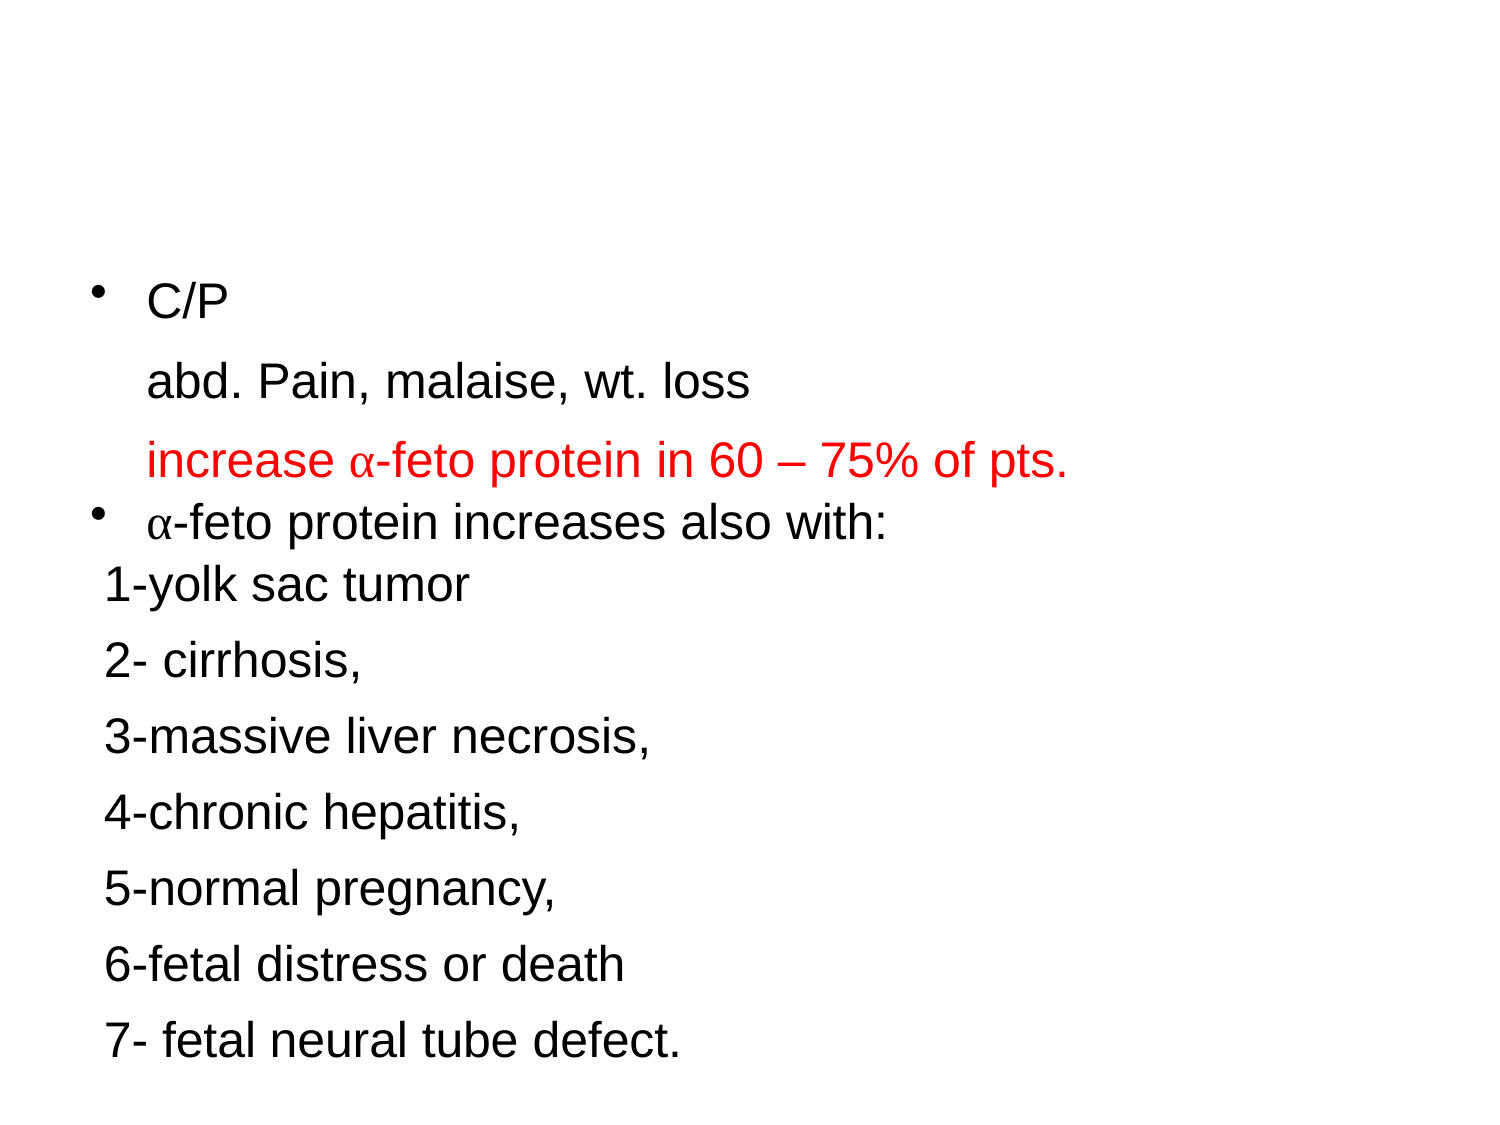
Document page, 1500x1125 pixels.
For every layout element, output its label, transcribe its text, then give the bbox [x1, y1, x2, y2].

text_box C/P abd. Pain, malaise, wt. loss increase α-feto protein in 60 – 75% of pts. α-feto protein increases also with: 1-yolk sac tumor 2- cirrhosis, 3-massive liver necrosis, 4-chronic hepatitis, 5-normal pregnancy, 6-fetal distress or death 7- fetal neural tube defect. [87, 265, 1379, 1125]
